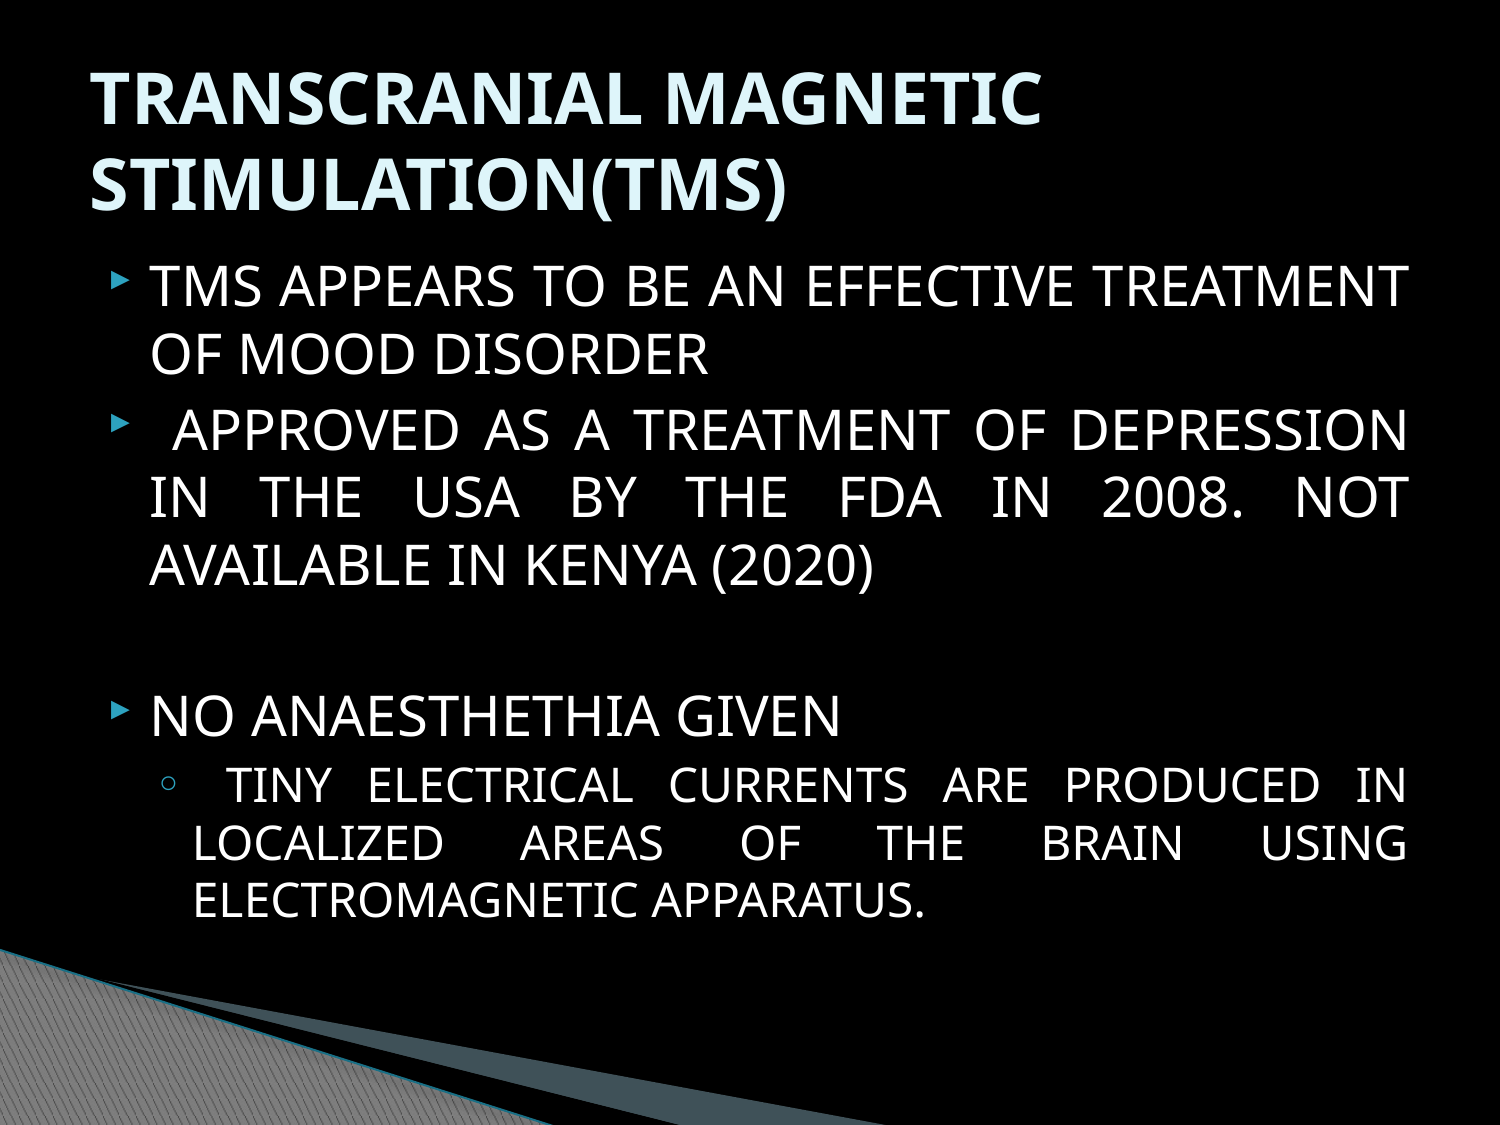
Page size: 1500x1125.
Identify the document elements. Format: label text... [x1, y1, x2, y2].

picture [0, 952, 543, 1125]
title TRANSCRANIAL MAGNETIC STIMULATION(TMS) [75, 45, 1425, 233]
list TMS APPEARS TO BE AN EFFECTIVE TREATMENT OF MOOD DISORDER APPROVED AS A TREATMENT OF DEPRESSION IN THE USA BY THE FDA IN 2008. NOT AVAILABLE IN KENYA (2020) NO ANAESTHETHIA GIVEN TINY ELECTRICAL CURRENTS ARE PRODUCED IN LOCALIZED AREAS OF THE BRAIN USING ELECTROMAGNETIC APPARATUS. [74, 242, 1426, 986]
